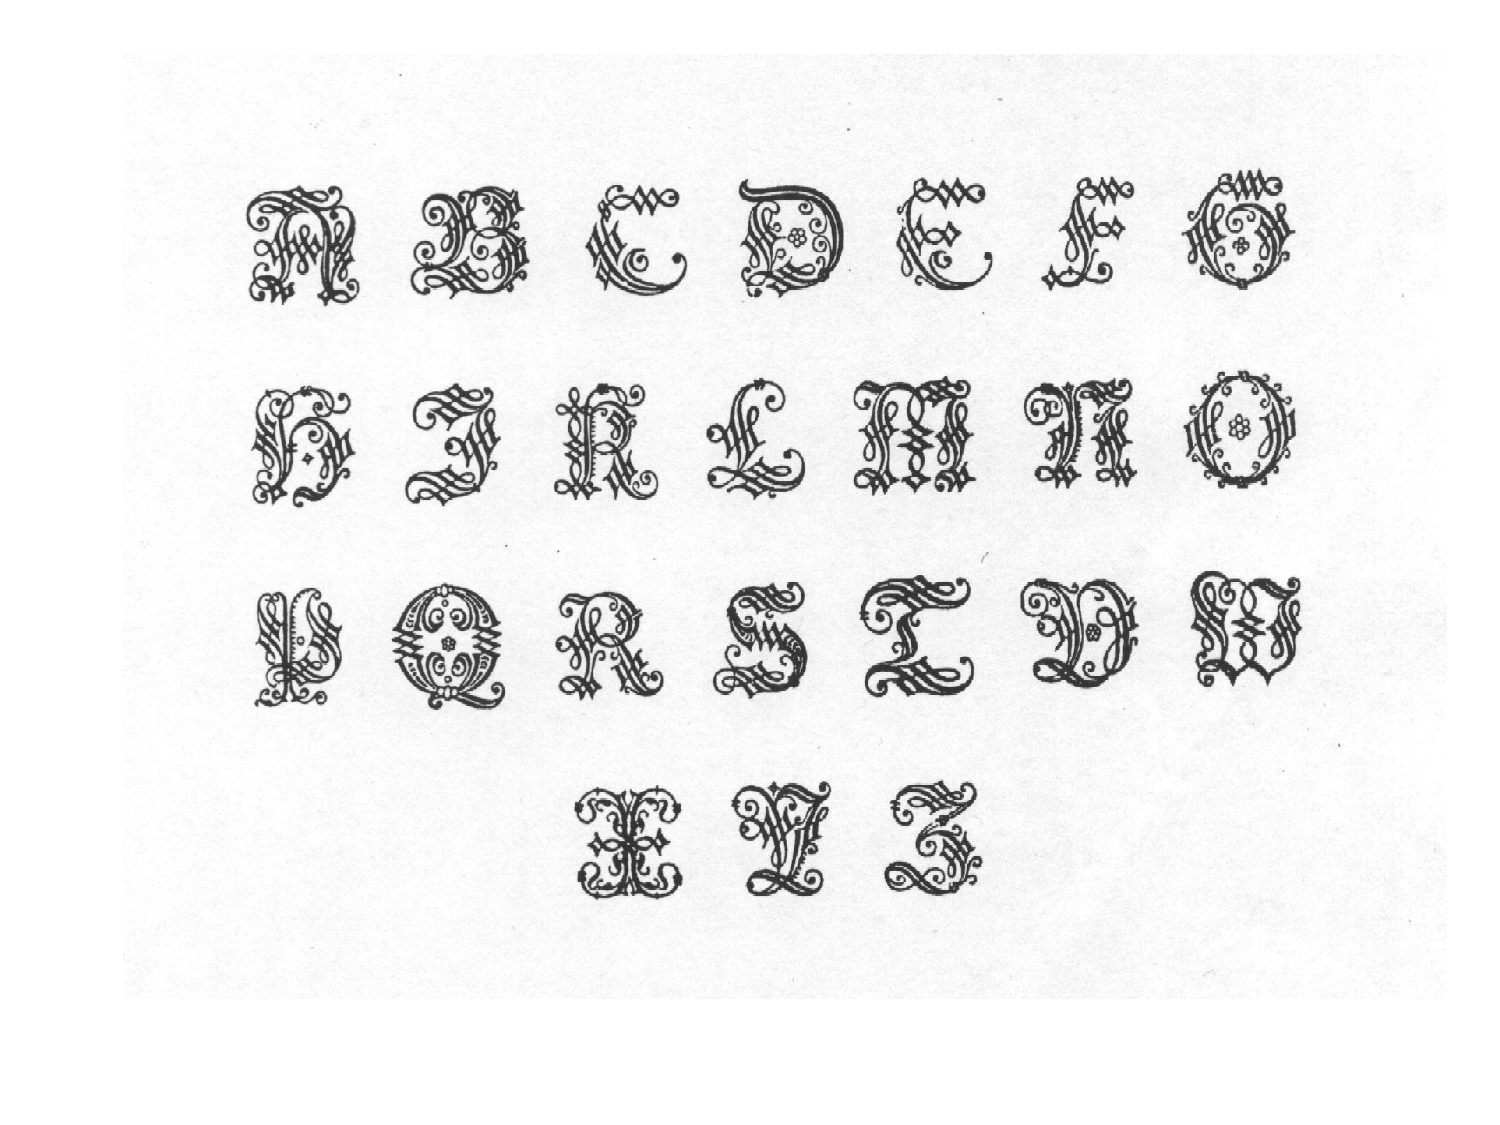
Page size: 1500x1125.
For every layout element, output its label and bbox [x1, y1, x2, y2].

picture [123, 54, 1448, 999]
